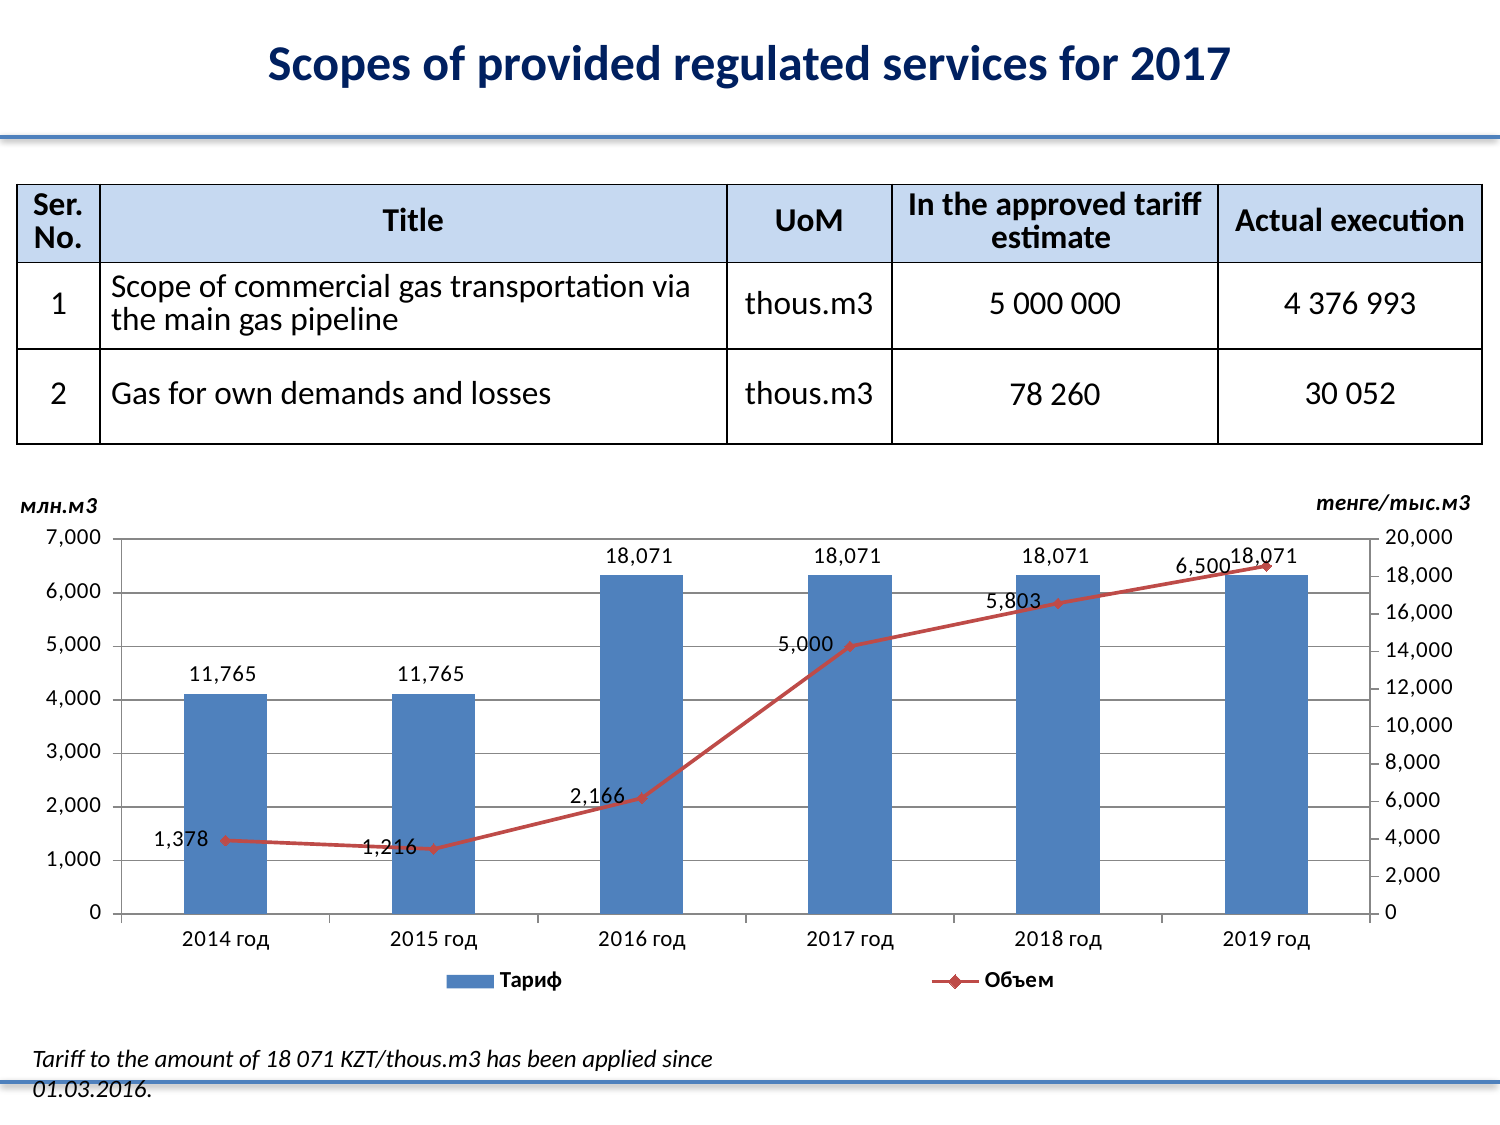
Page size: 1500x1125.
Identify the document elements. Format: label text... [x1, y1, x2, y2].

text_box Tariff to the amount of 18 071 KZT/thous.m3 has been applied since 01.03.2016. [17, 1034, 750, 1081]
table_cell 1 [18, 263, 99, 348]
table_cell thous.m3 [728, 350, 891, 443]
table_header Ser.No. [18, 185, 99, 262]
table_header Actual execution [1219, 185, 1481, 262]
text_box Tariff to the amount of 18 071 KZT/thous.m3 has been applied since 01.03.2016. [17, 1090, 750, 1110]
table_cell Scope of commercial gas transportation via the main gas pipeline [101, 263, 726, 348]
table_cell 78 260 [893, 350, 1217, 443]
title Scopes of provided regulated services for 2017 [0, 7, 1500, 114]
table_cell Gas for own demands and losses [101, 350, 726, 443]
table_cell 4 376 993 [1219, 263, 1481, 348]
table_header Title [101, 185, 726, 262]
list [0, 158, 1500, 279]
table_header UoM [728, 185, 891, 262]
table_cell 30 052 [1219, 350, 1481, 443]
table_cell thous.m3 [728, 263, 891, 348]
chart [0, 455, 1500, 1012]
table_cell 5 000 000 [893, 263, 1217, 348]
table_cell 2 [18, 350, 99, 443]
table_header In the approved tariff estimate [893, 185, 1217, 262]
